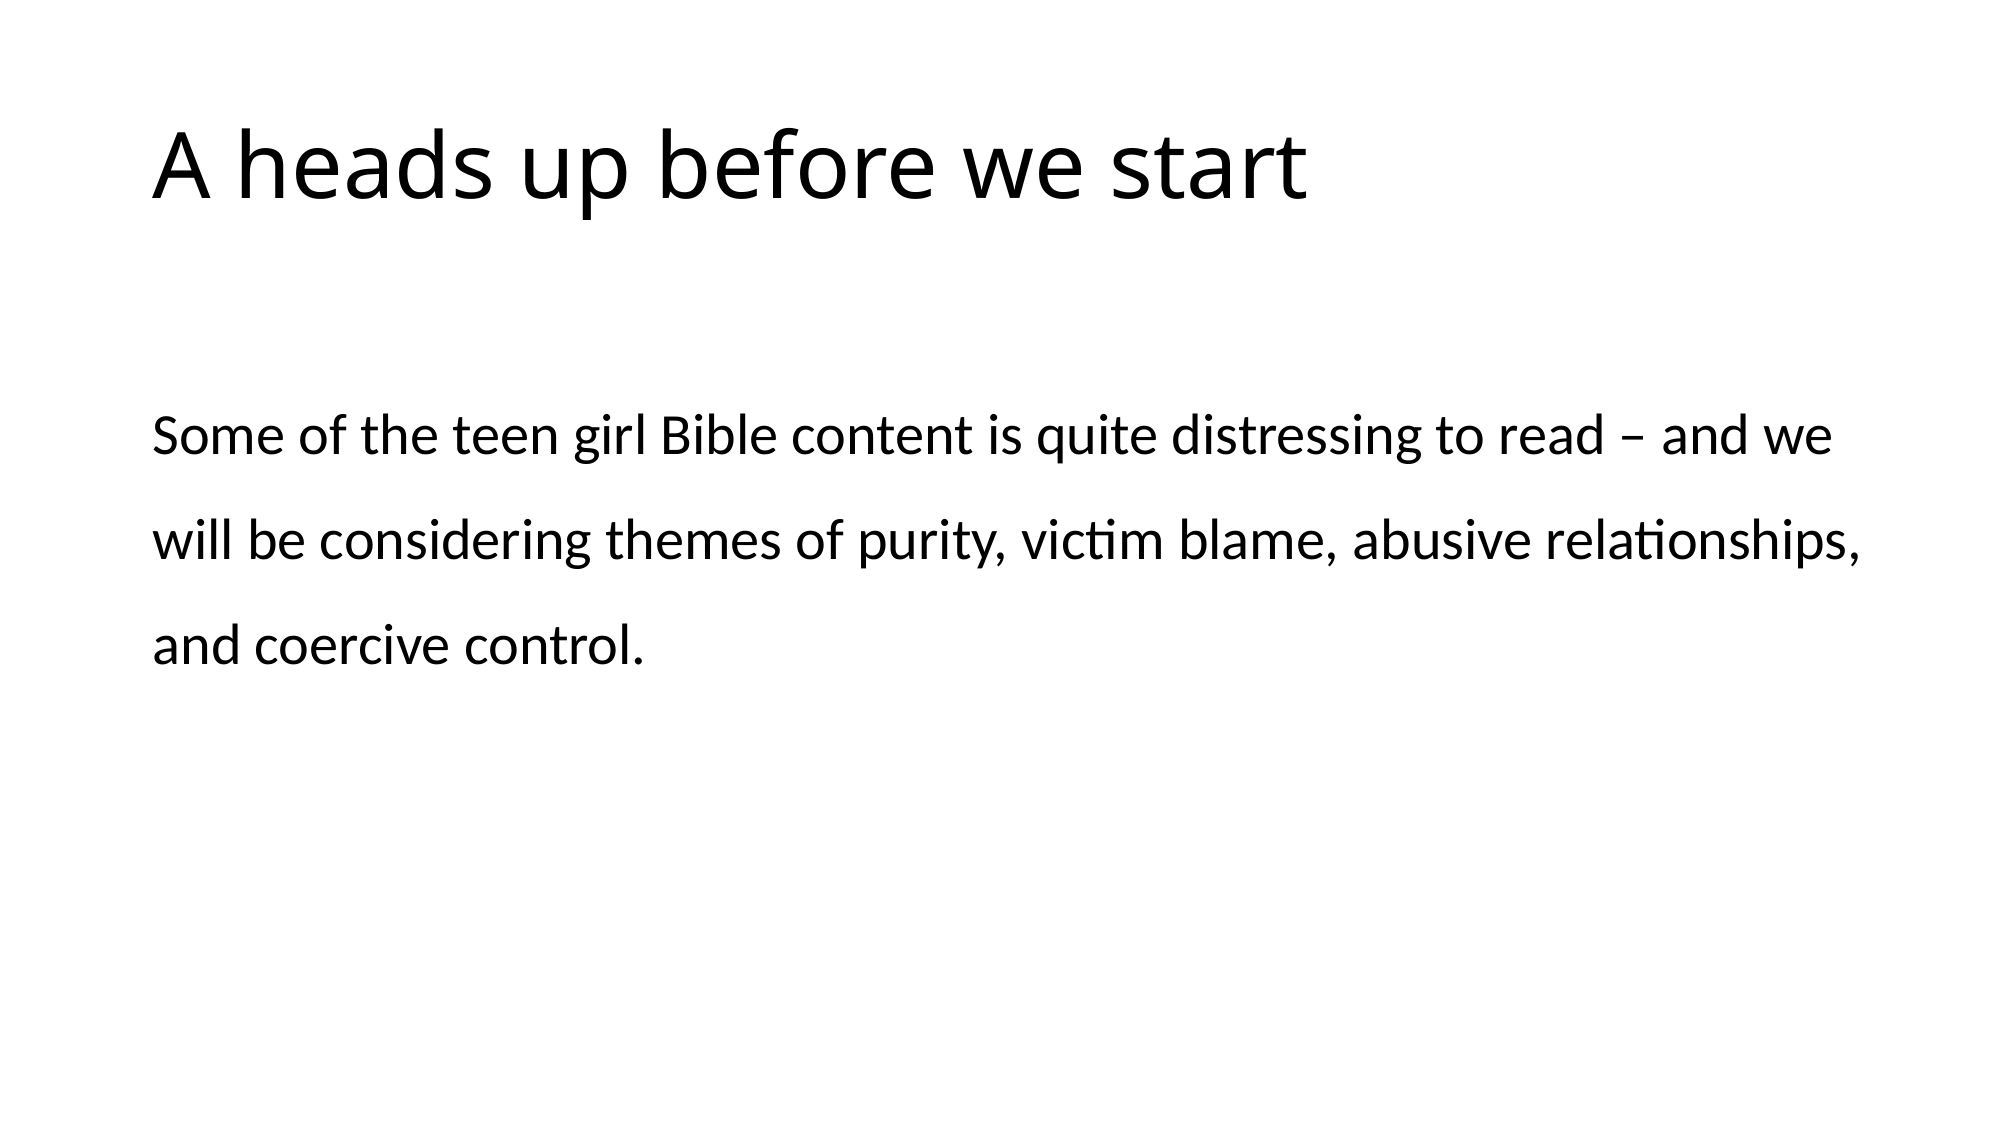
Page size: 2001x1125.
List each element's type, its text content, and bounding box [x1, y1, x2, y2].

list Some of the teen girl Bible content is quite distressing to read – and we will be considering themes of purity, victim blame, abusive relationships, and coercive control. [137, 353, 1921, 1068]
title A heads up before we start [137, 59, 1863, 278]
